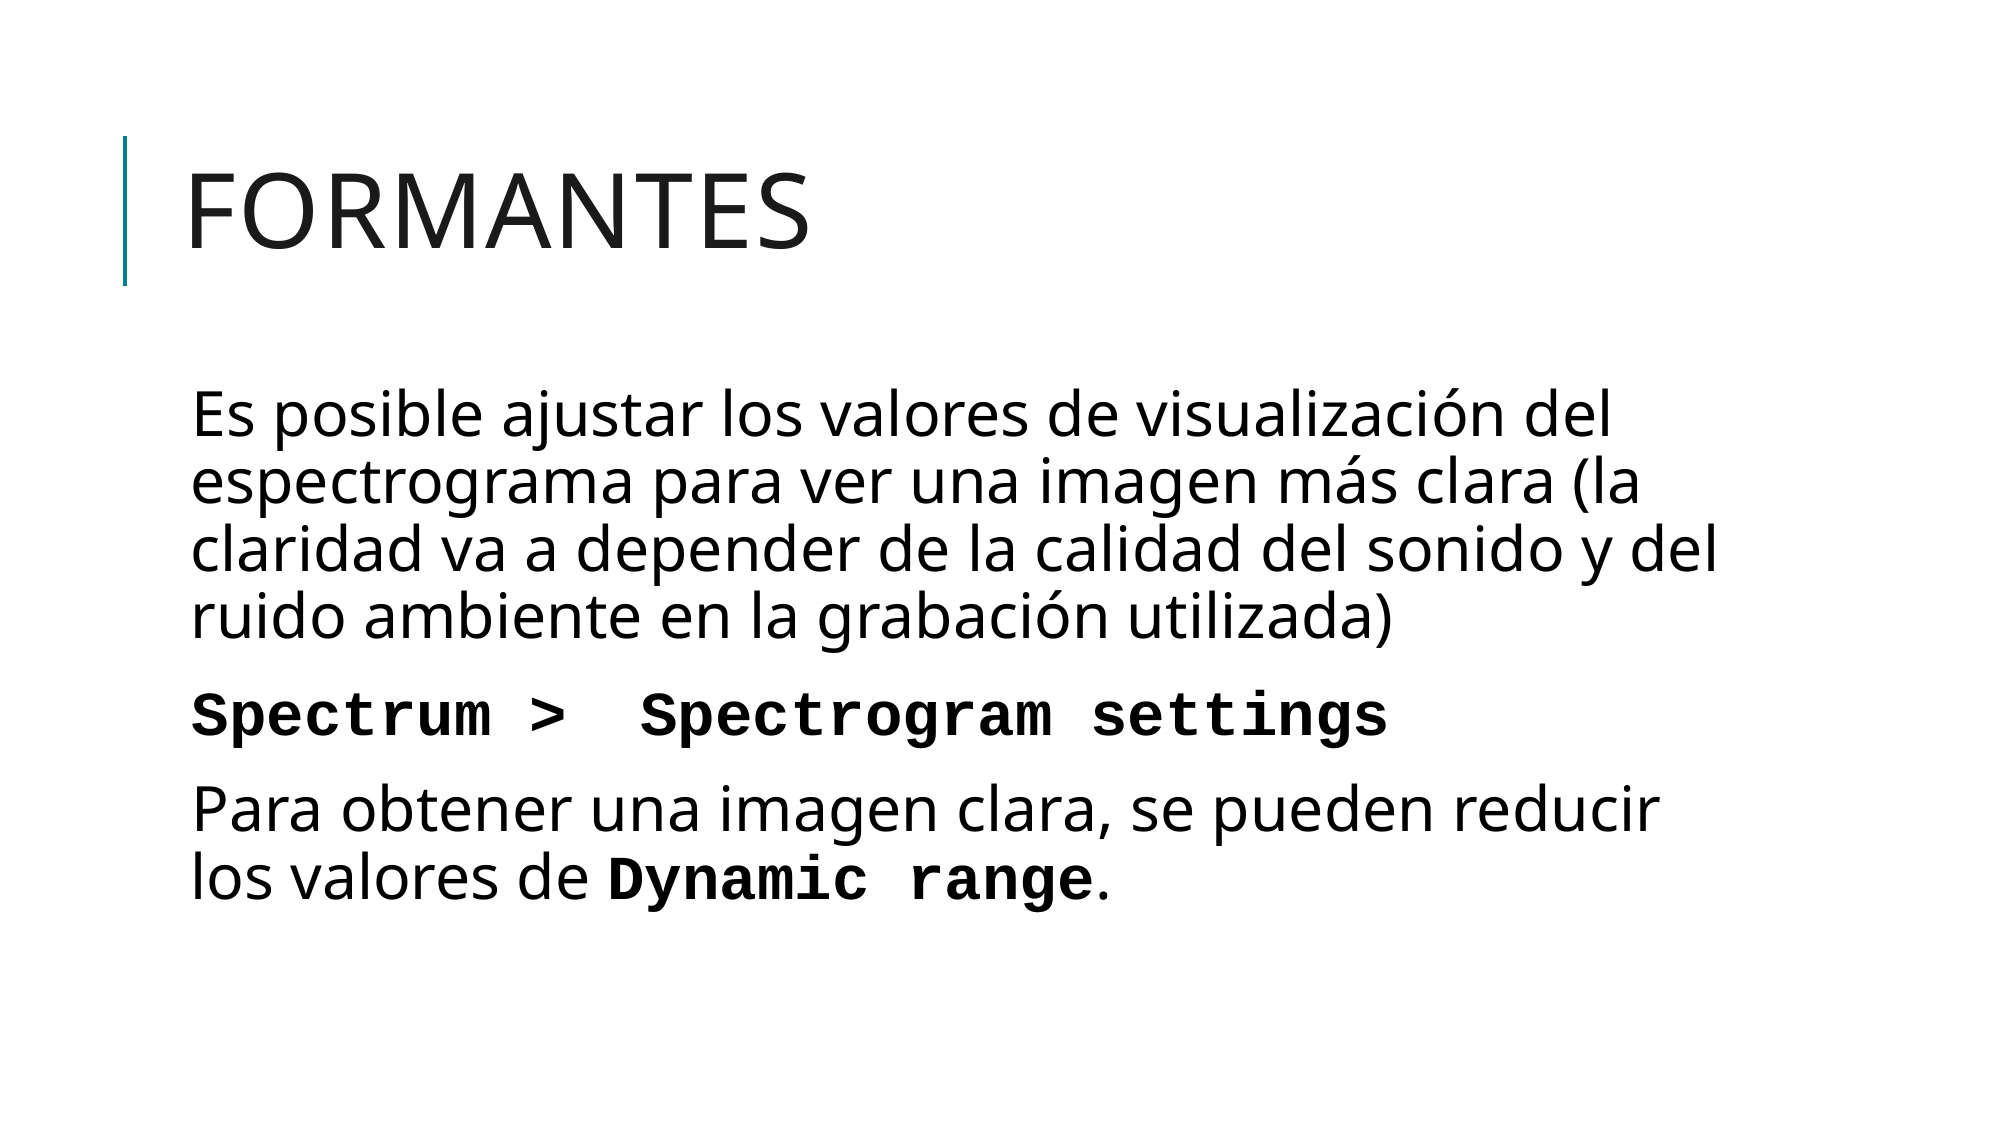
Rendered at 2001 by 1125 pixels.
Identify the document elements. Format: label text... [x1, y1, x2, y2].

list Es posible ajustar los valores de visualización del espectrograma para ver una imagen más clara (la claridad va a depender de la calidad del sonido y del ruido ambiente en la grabación utilizada) Spectrum > Spectrogram settings Para obtener una imagen clara, se pueden reducir los valores de Dynamic range. [168, 375, 1763, 1035]
title Formantes [168, 96, 1763, 342]
